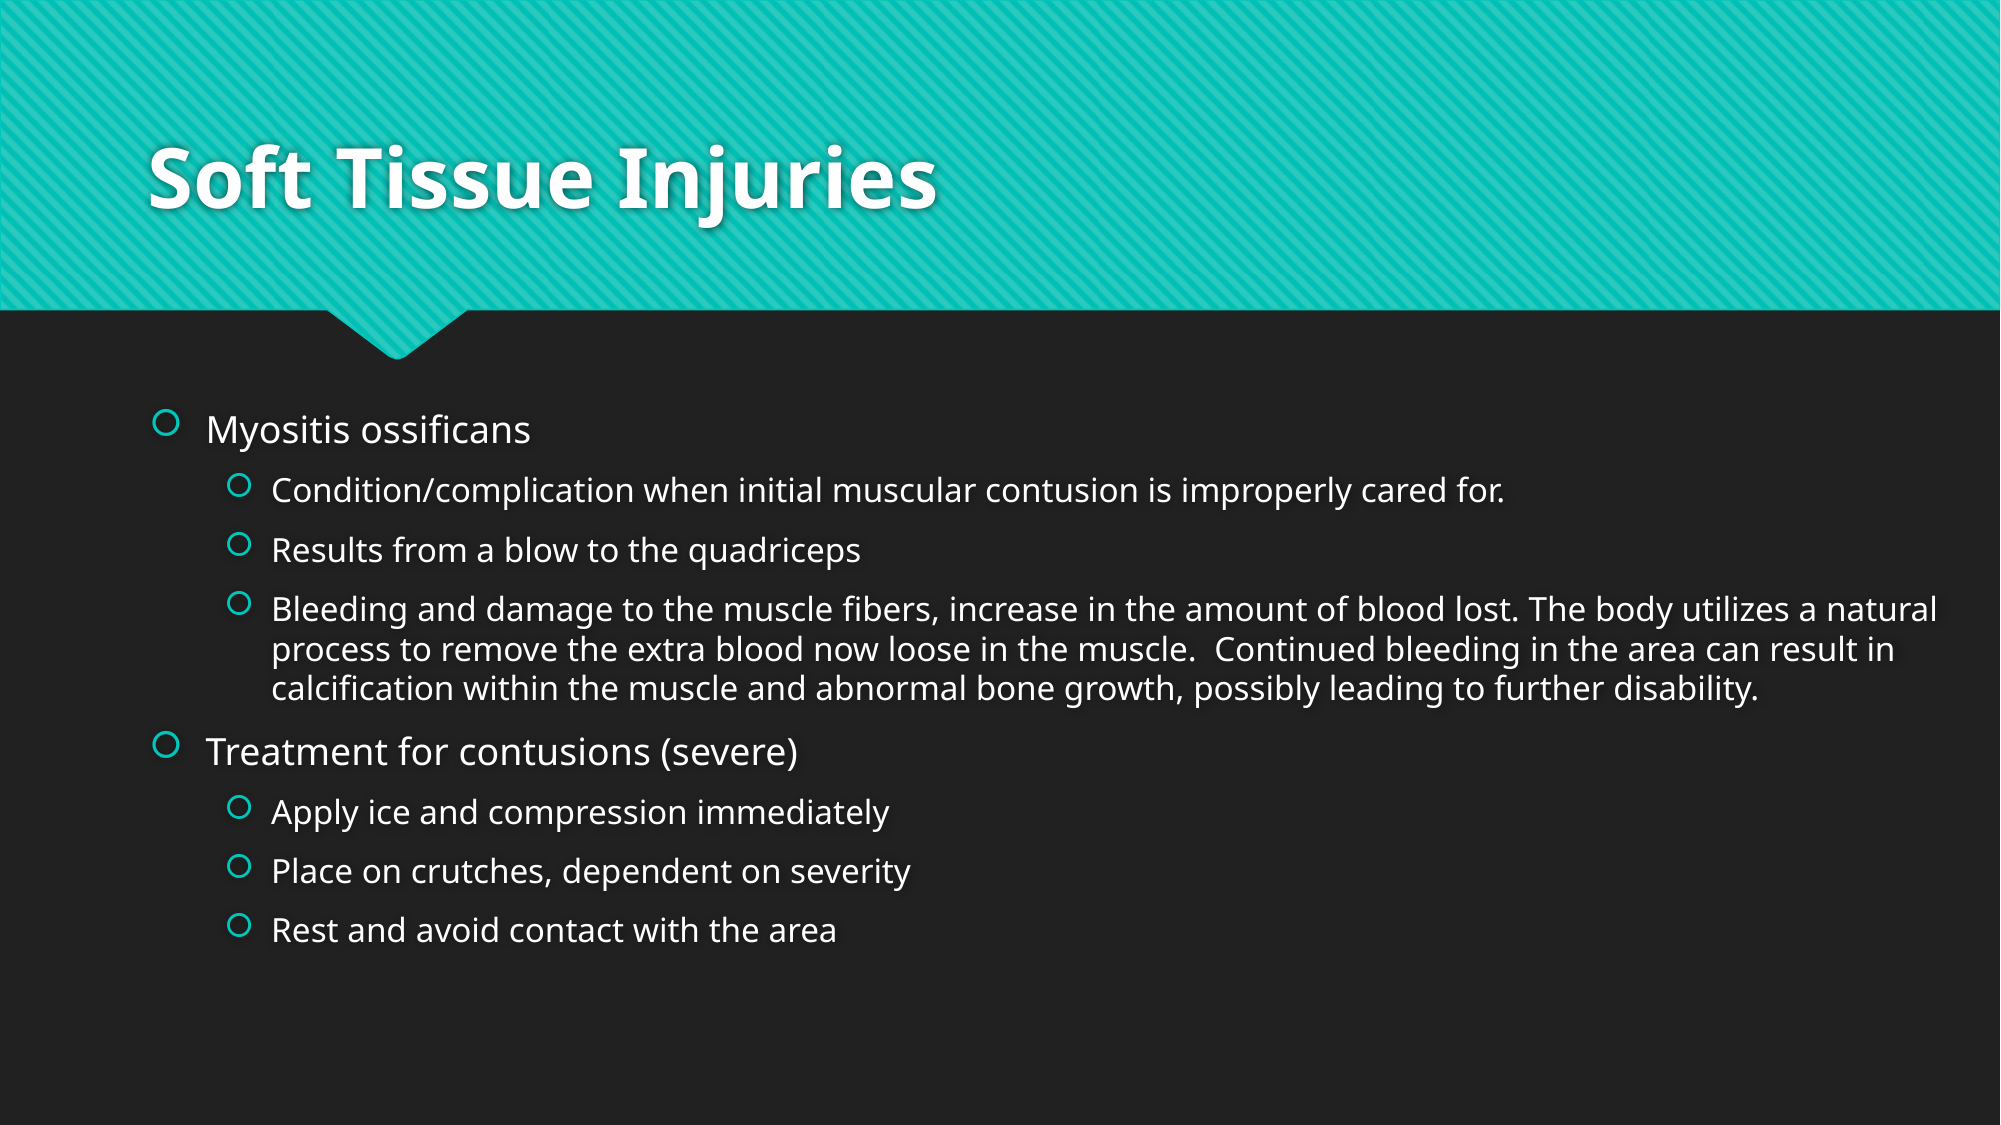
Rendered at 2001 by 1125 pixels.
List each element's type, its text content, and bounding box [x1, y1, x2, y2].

title Soft Tissue Injuries [132, 73, 1868, 233]
list Myositis ossificans Condition/complication when initial muscular contusion is improperly cared for. Results from a blow to the quadriceps Bleeding and damage to the muscle fibers, increase in the amount of blood lost. The body utilizes a natural process to remove the extra blood now loose in the muscle. Continued bleeding in the area can result in calcification within the muscle and abnormal bone growth, possibly leading to further disability. Treatment for contusions (severe) Apply ice and compression immediately Place on crutches, dependent on severity Rest and avoid contact with the area [134, 364, 2000, 1125]
